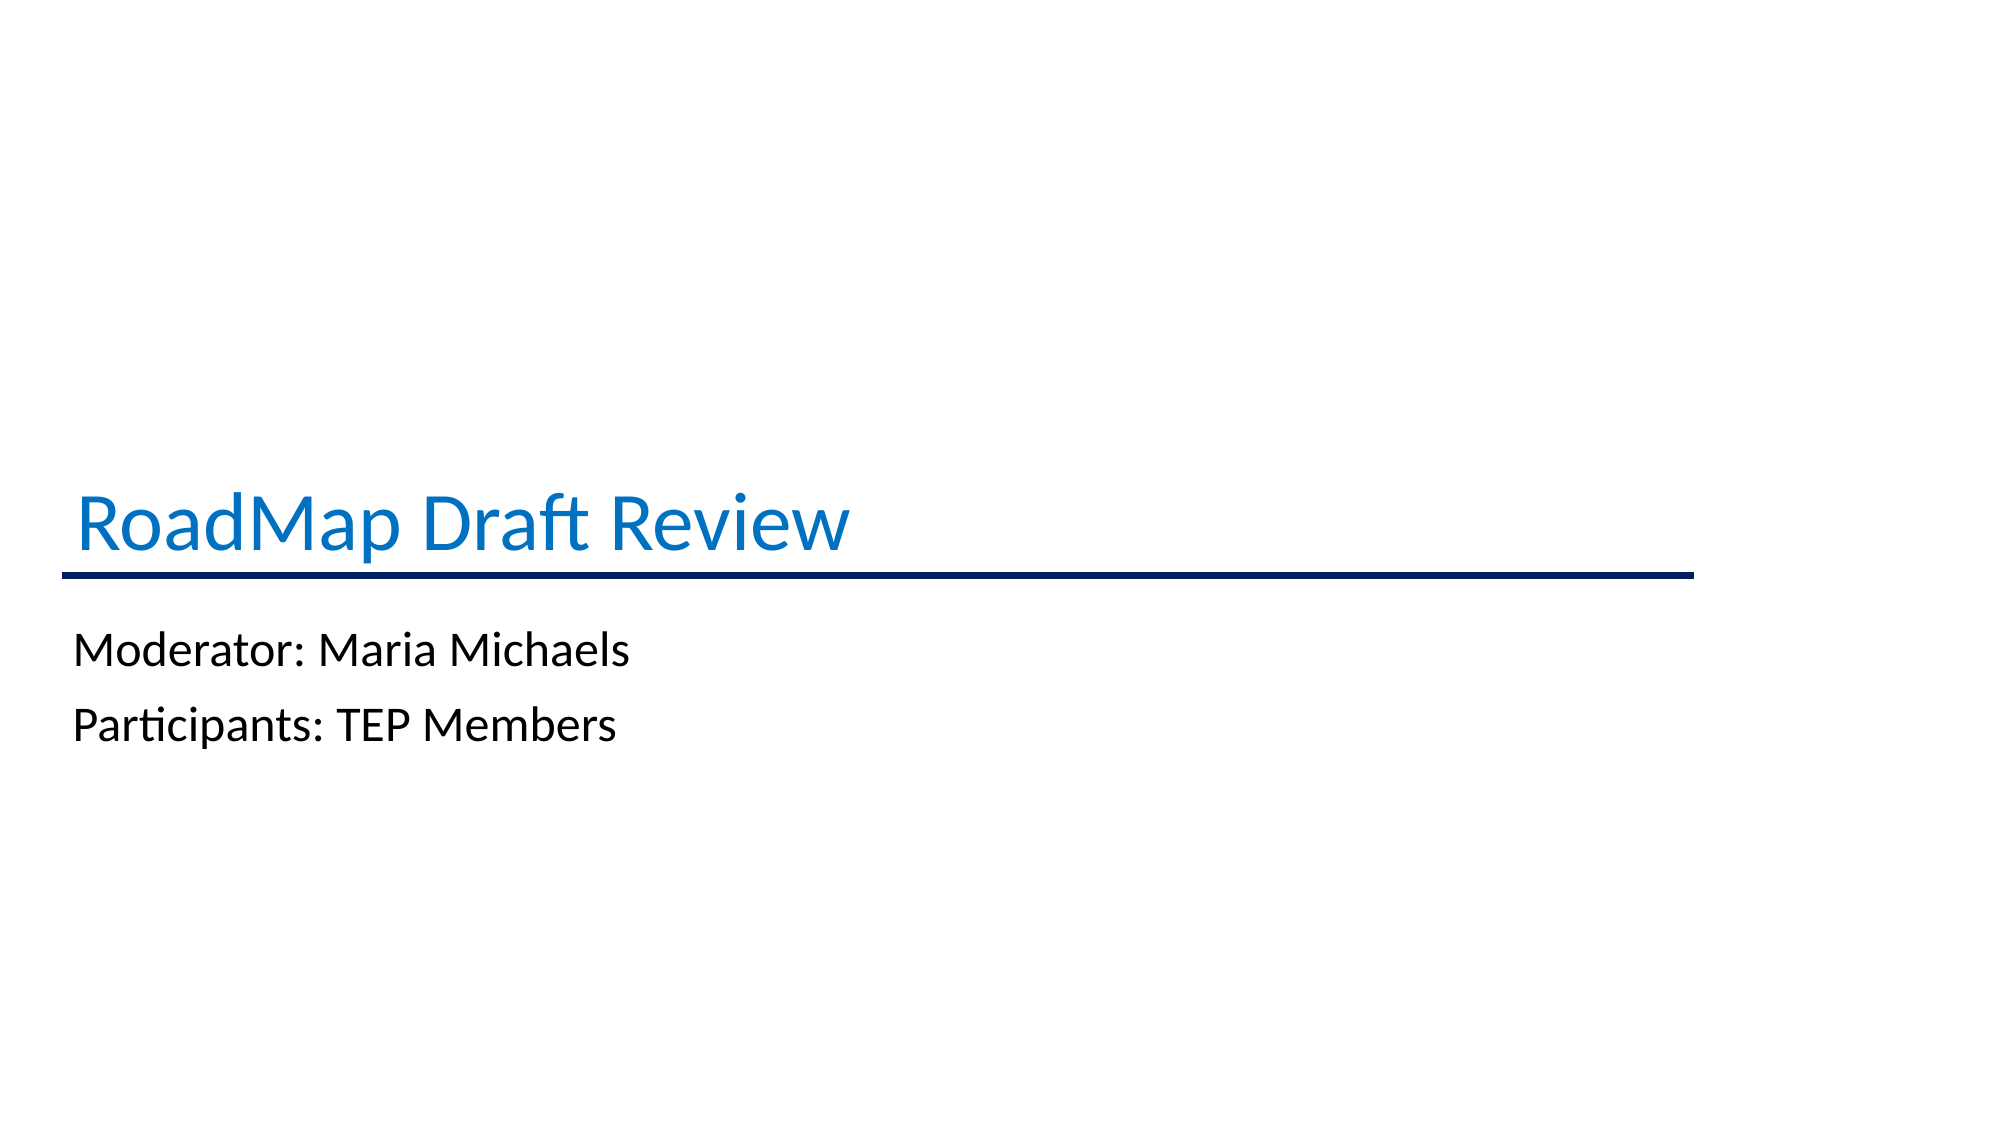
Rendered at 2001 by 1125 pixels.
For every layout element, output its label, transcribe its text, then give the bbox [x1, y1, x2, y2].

title RoadMap Draft Review [61, 184, 1722, 576]
subtitle Moderator: Maria Michaels Participants: TEP Members [57, 615, 1558, 789]
